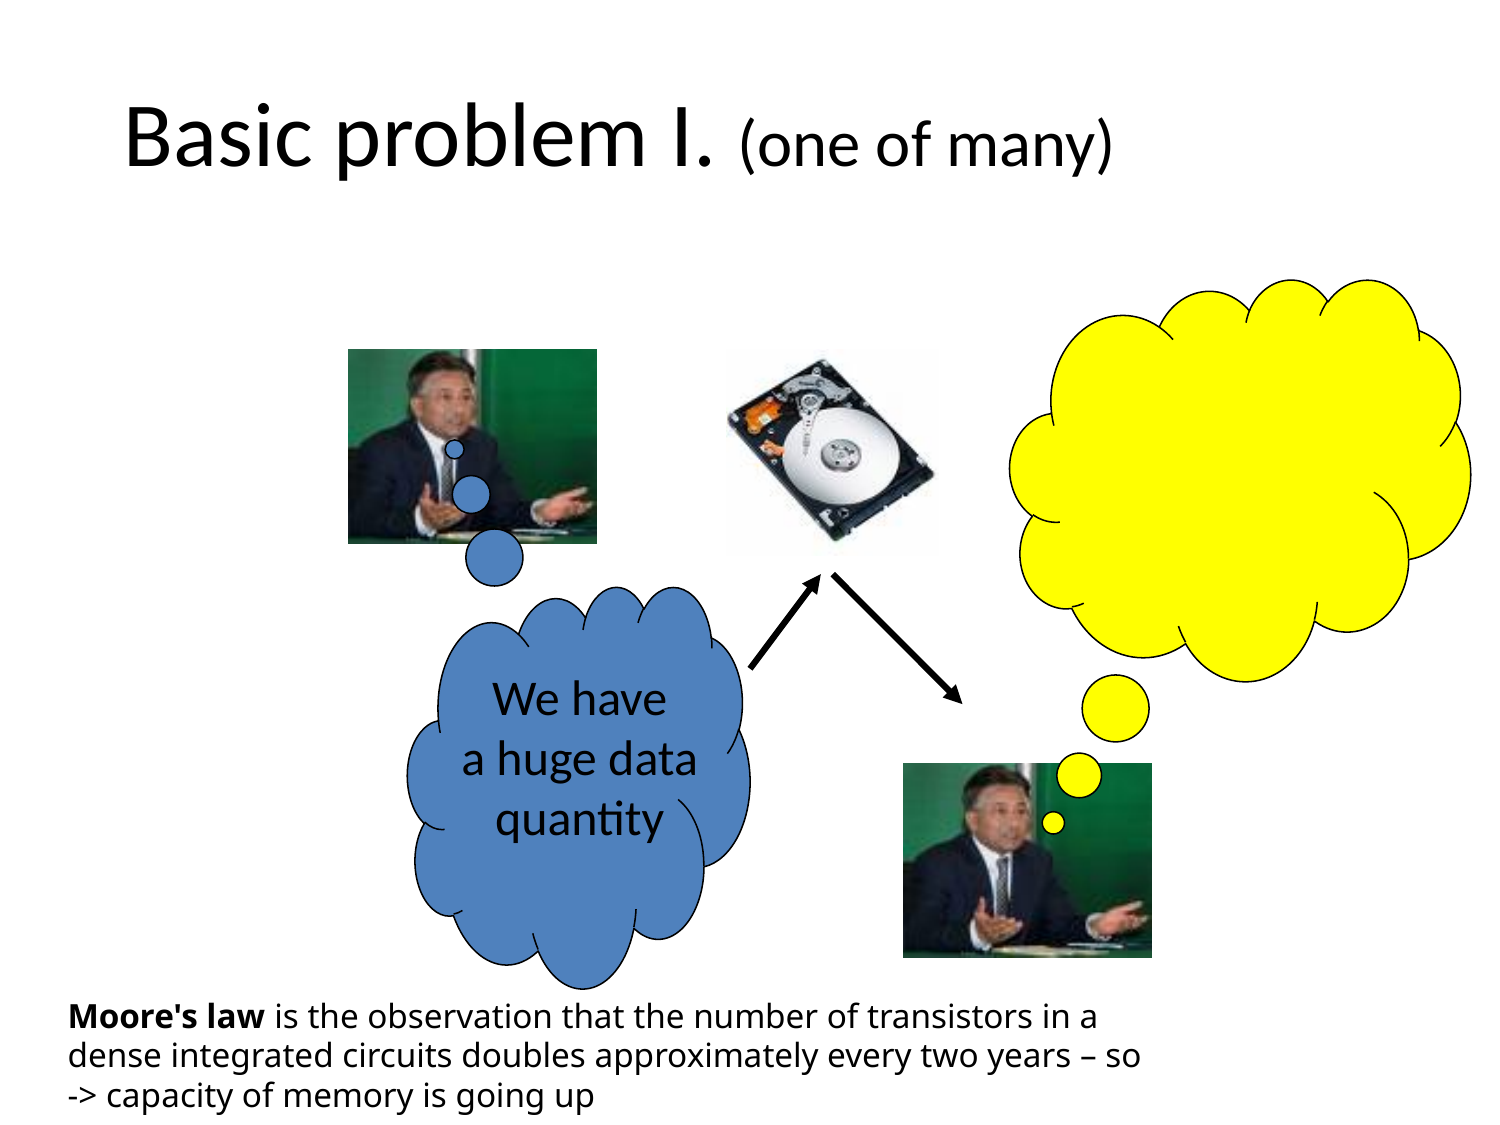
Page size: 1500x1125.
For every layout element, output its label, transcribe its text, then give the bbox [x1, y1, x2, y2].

text_box [1062, 753, 1097, 761]
picture [725, 349, 939, 556]
text_box [749, 574, 821, 669]
picture [348, 349, 597, 545]
text_box [1009, 280, 1471, 682]
text_box [1082, 674, 1150, 742]
text_box [832, 574, 963, 705]
text_box Moore's law is the observation that the number of transistors in a dense integrated circuits doubles approximately every two years – so -> capacity of memory is going up [53, 987, 1176, 1122]
text_box [465, 554, 523, 587]
picture [903, 763, 1152, 958]
text_box [407, 587, 751, 987]
text_box We have a huge data quantity [446, 658, 714, 854]
title Basic problem I. (one of many) [108, 42, 1320, 218]
